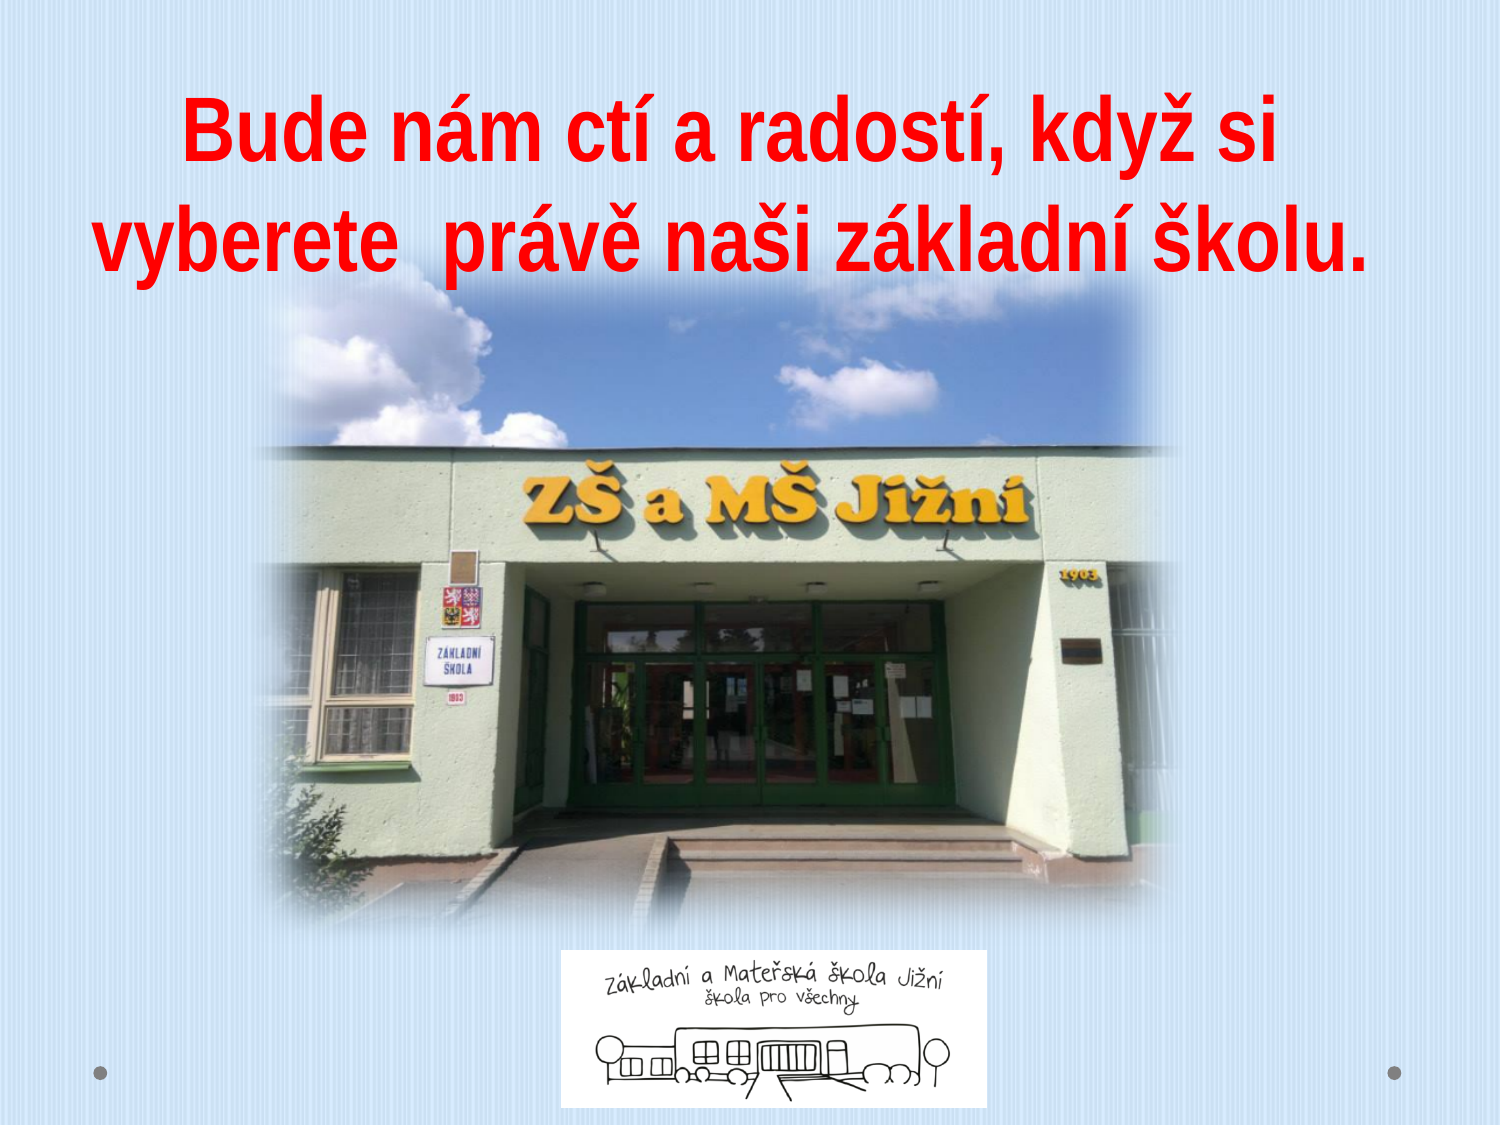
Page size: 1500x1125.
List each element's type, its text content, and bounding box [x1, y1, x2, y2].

text_box Bude nám ctí a radostí, když si vyberete právě naši základní školu. [75, 62, 1387, 298]
picture [241, 233, 1193, 947]
picture [560, 949, 987, 1108]
